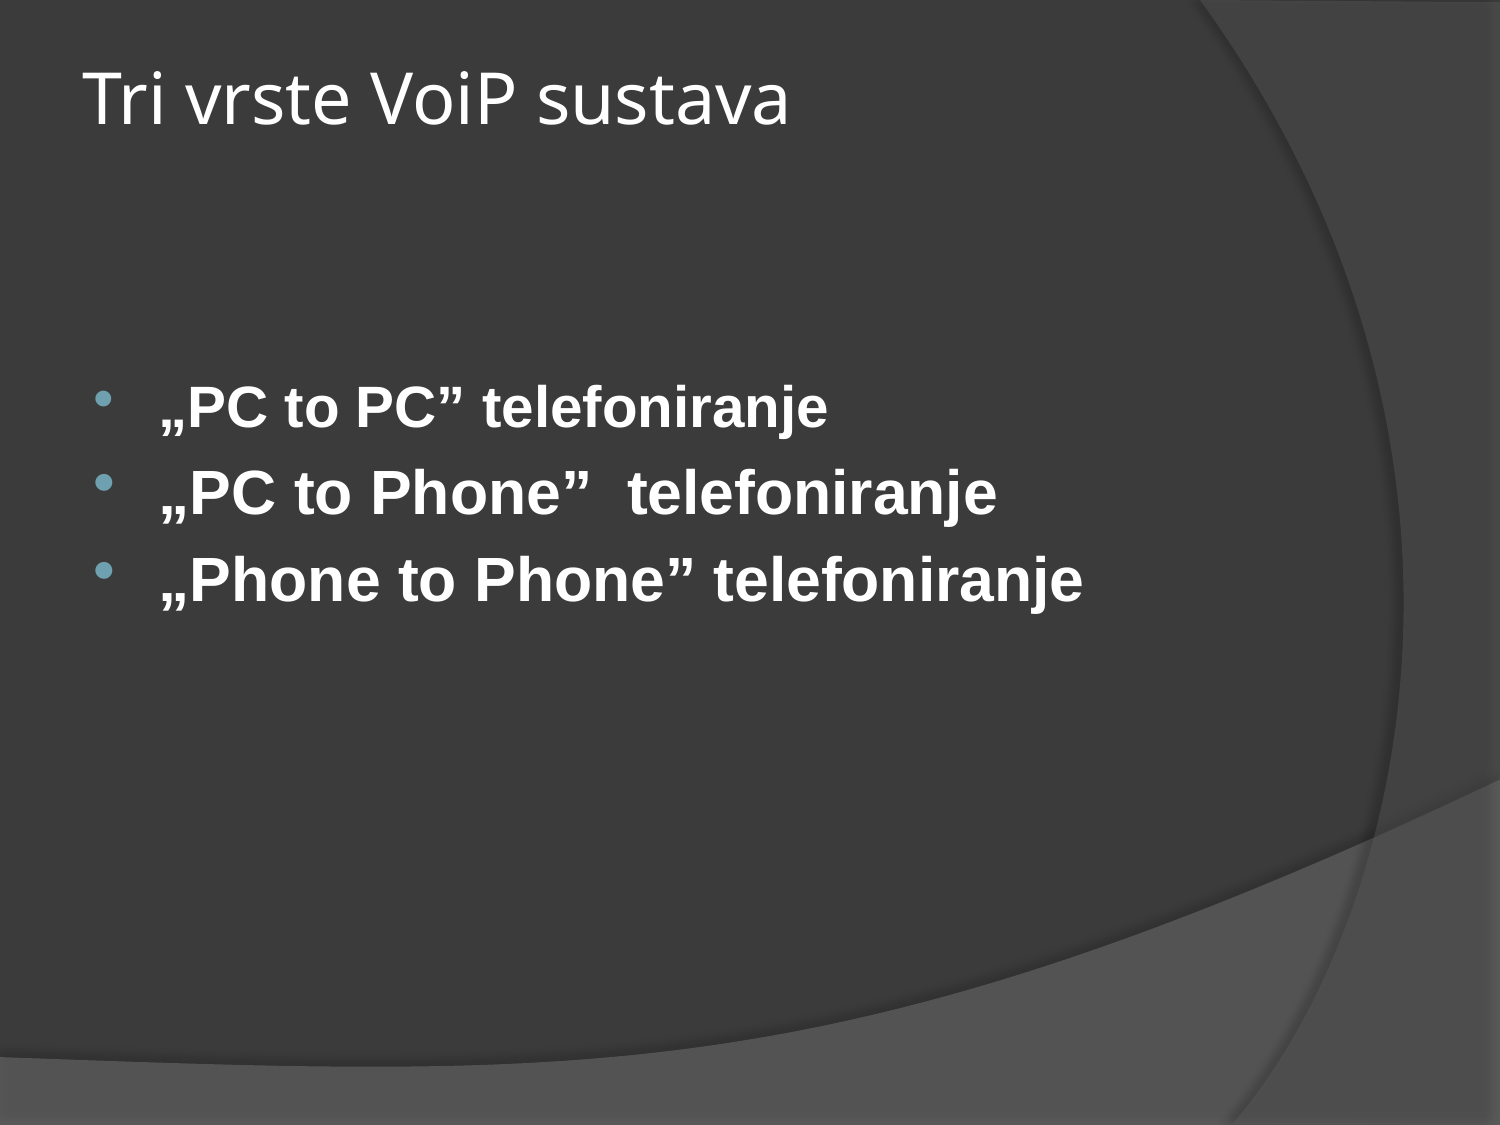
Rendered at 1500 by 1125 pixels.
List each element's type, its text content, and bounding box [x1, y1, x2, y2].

list „PC to PC” telefoniranje „PC to Phone” telefoniranje „Phone to Phone” telefoniranje [75, 361, 1300, 858]
title Tri vrste VoiP sustava [75, 45, 1300, 233]
